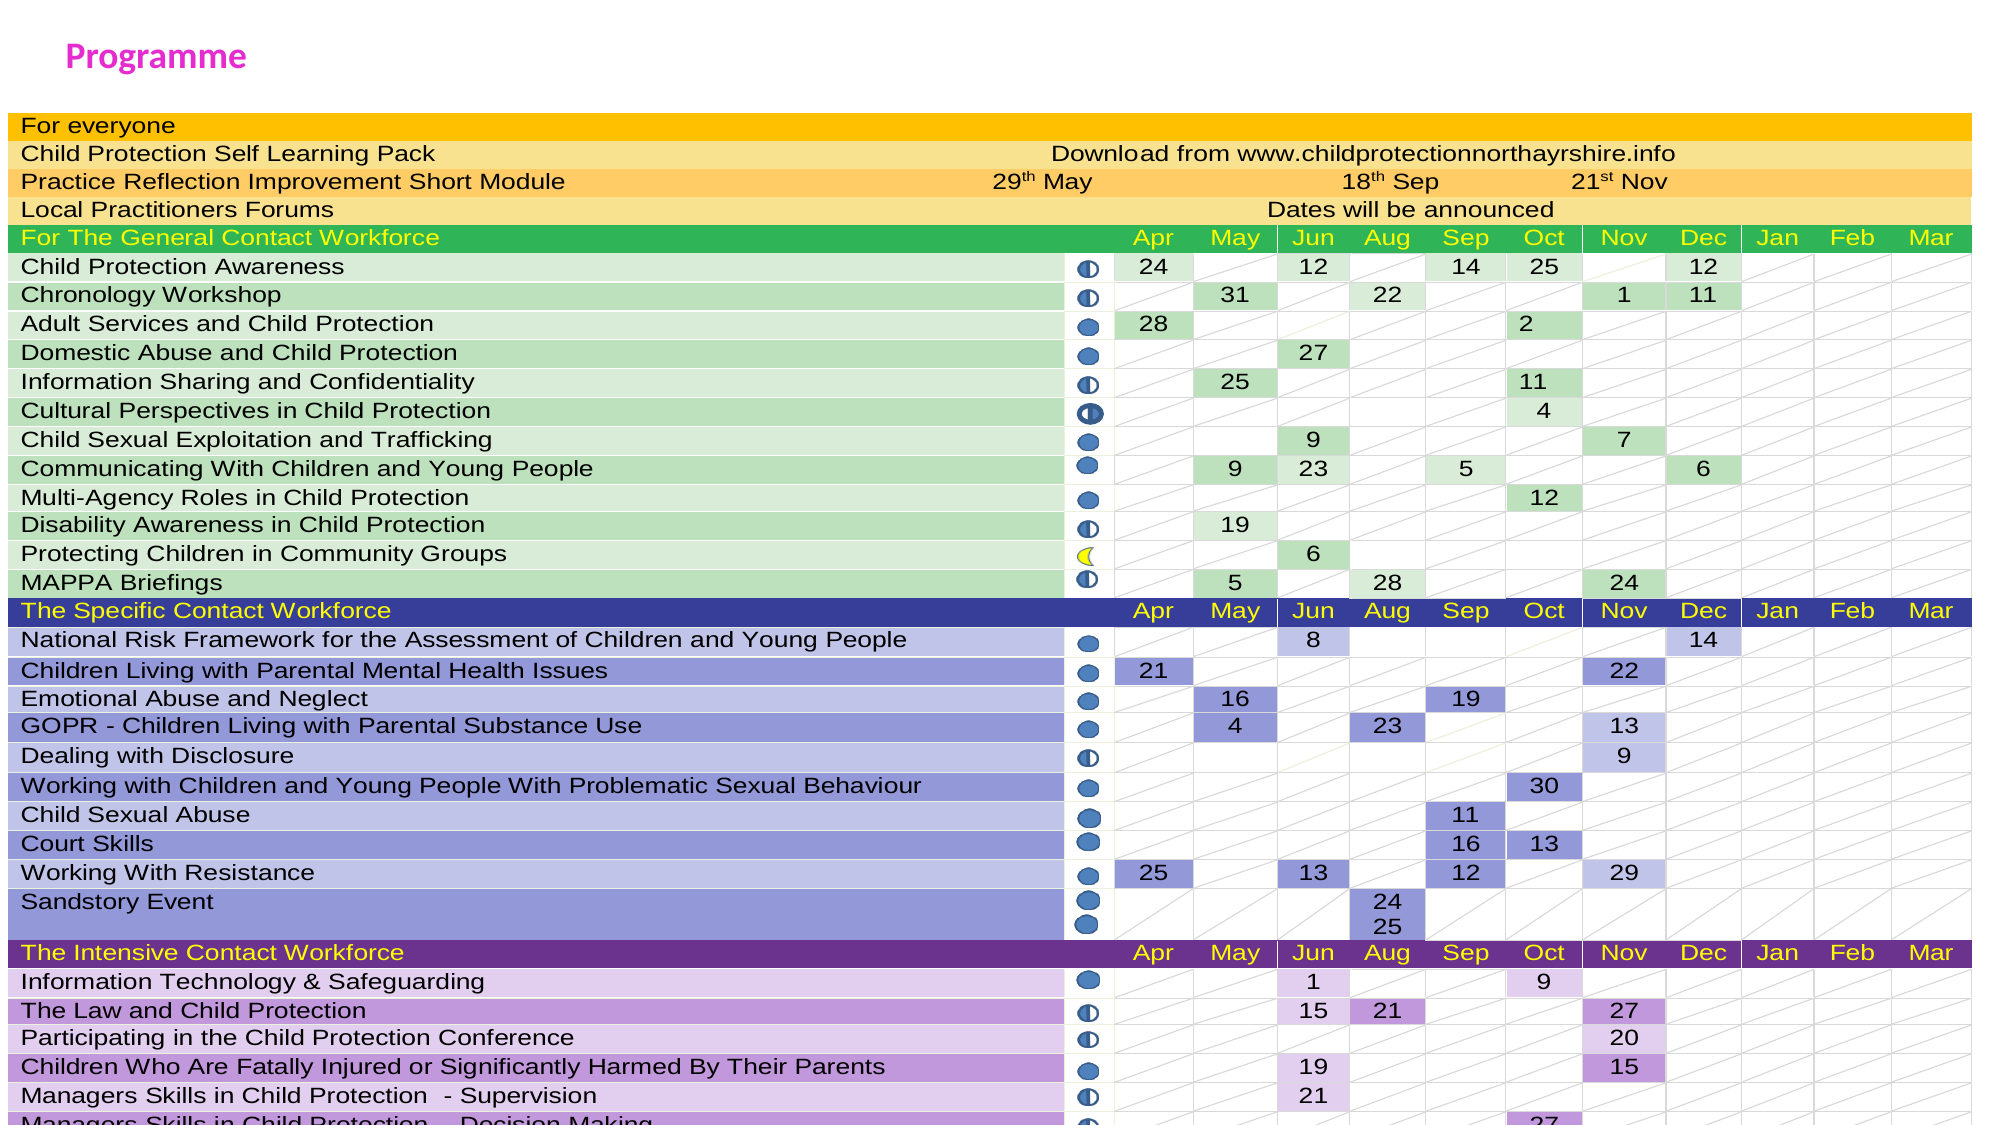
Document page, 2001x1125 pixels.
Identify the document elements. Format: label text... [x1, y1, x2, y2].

text_box Programme [50, 23, 263, 84]
picture [0, 113, 2000, 1125]
